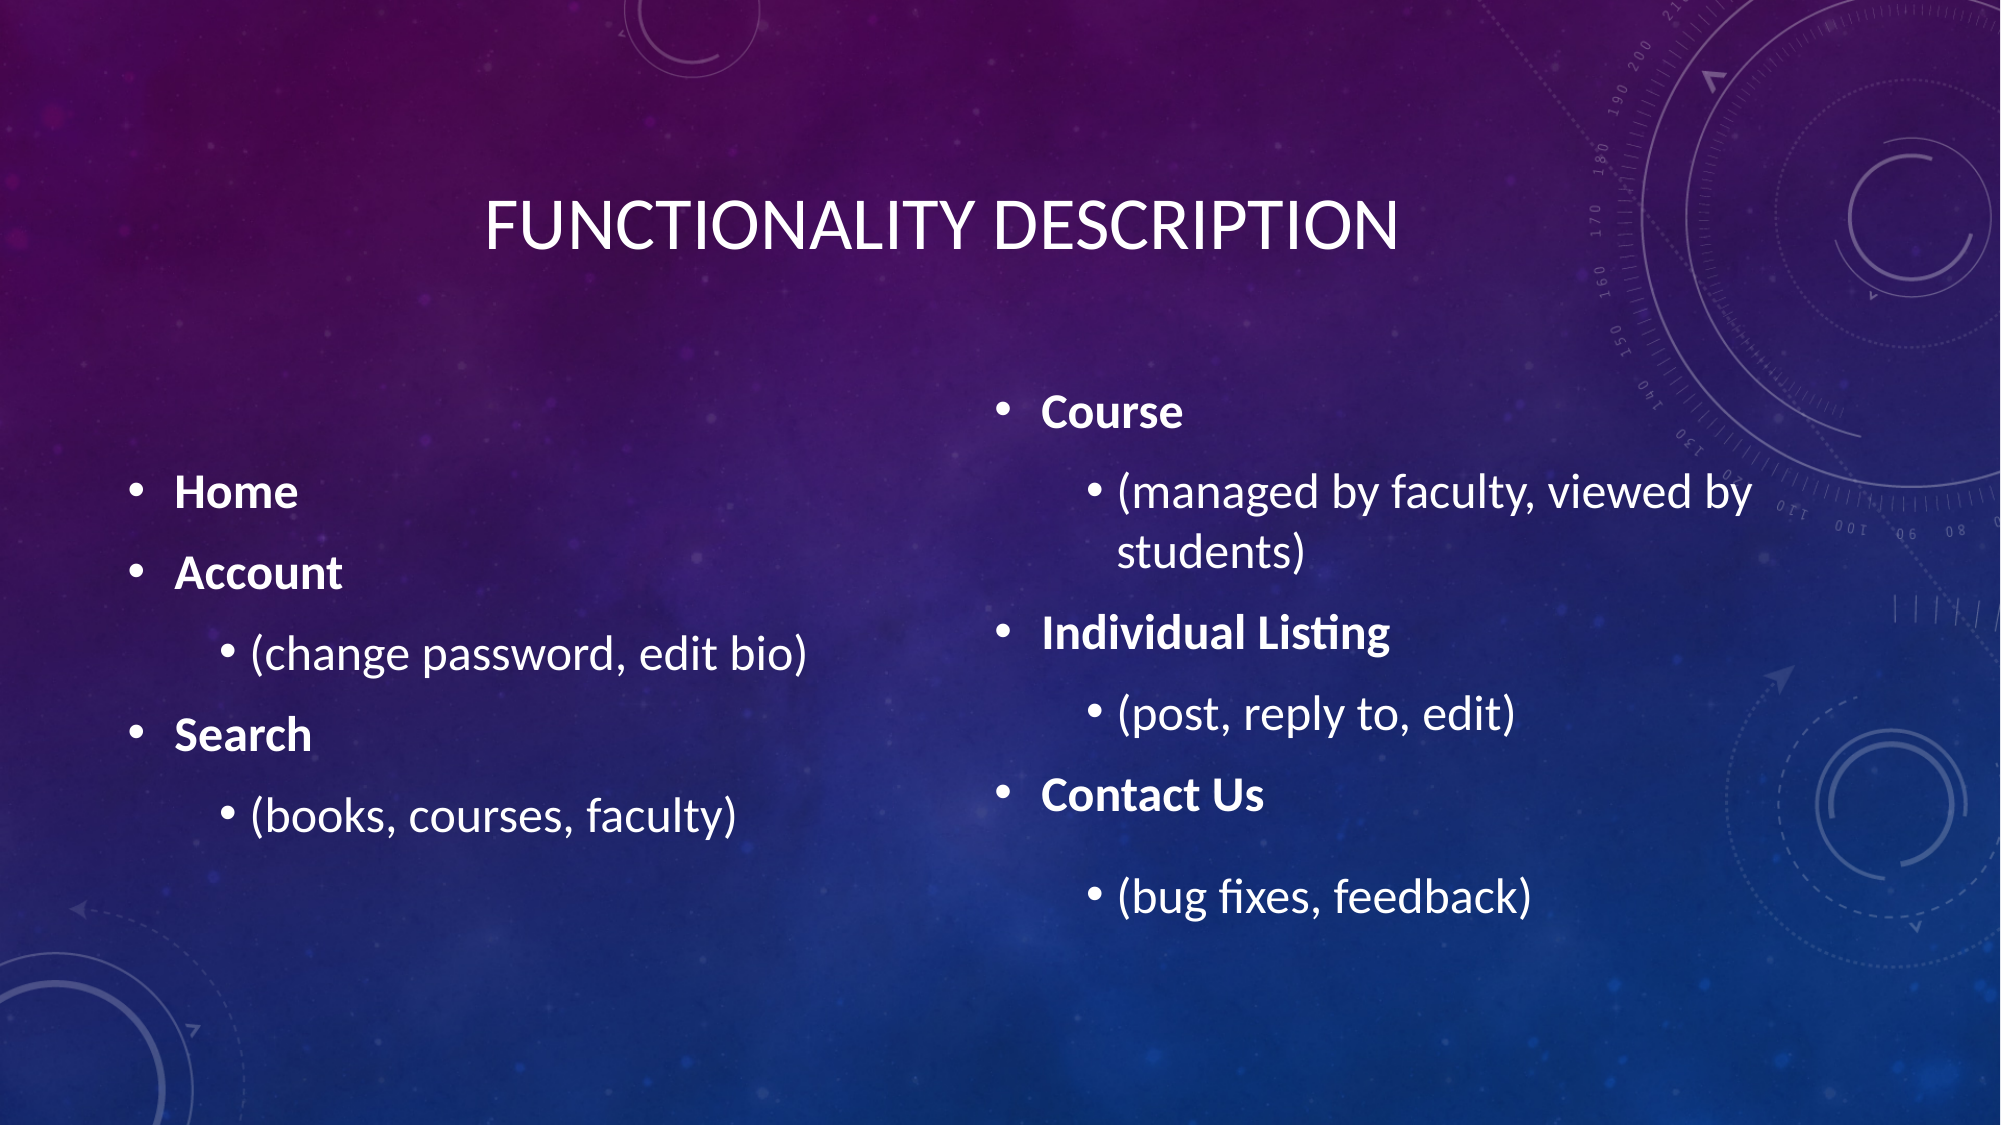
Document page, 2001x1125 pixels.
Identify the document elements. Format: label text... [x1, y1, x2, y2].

list Home Account (change password, edit bio) Search (books, courses, faculty) [112, 351, 946, 950]
title FUNCTIONALITY DESCRIPTION [112, 99, 1775, 339]
list Course (managed by faculty, viewed by students) Individual Listing (post, reply to, edit) Contact Us (bug fixes, feedback) [979, 351, 1813, 950]
picture [0, 0, 2001, 1125]
